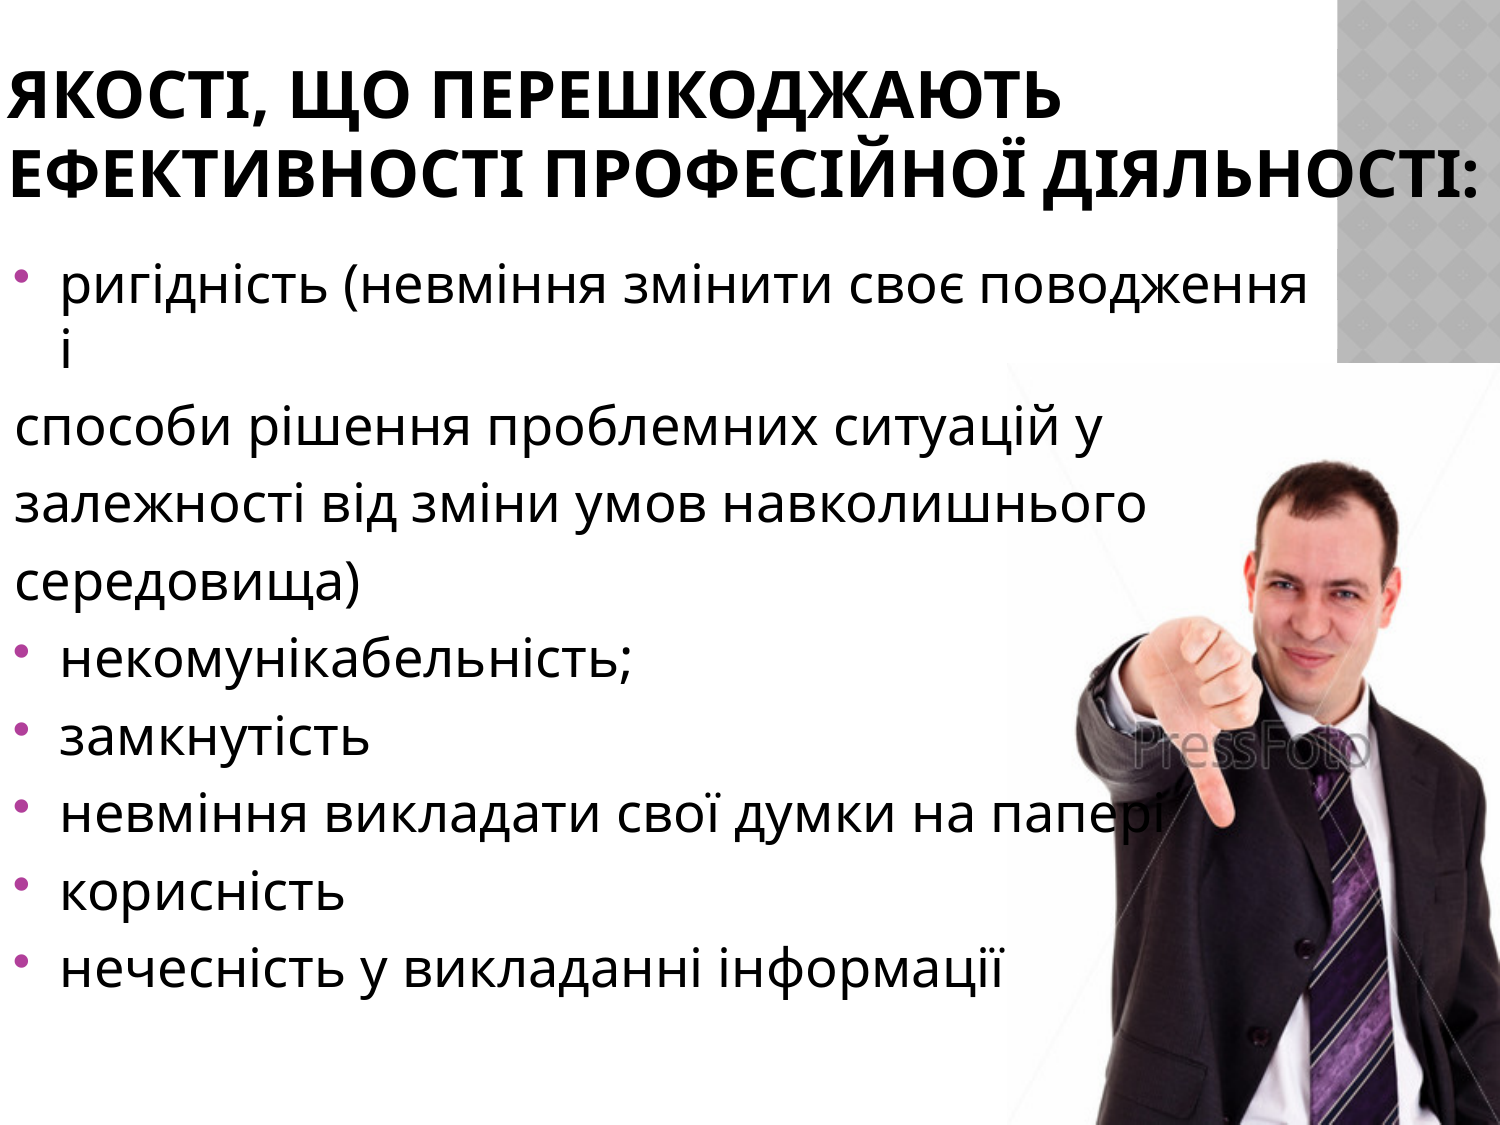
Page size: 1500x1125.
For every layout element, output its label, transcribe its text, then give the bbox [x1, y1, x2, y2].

title Якості, що перешкоджають ефективності професійної діяльності: [0, 0, 1500, 211]
list ригідність (невміння змінити своє поводження і способи рішення проблемних ситуацій у залежності від зміни умов навколишнього середовища) некомунікабельність; замкнутість невміння викладати свої думки на папері корисність нечесність у викладанні інформації [0, 164, 1336, 1125]
picture [1007, 362, 1500, 1125]
